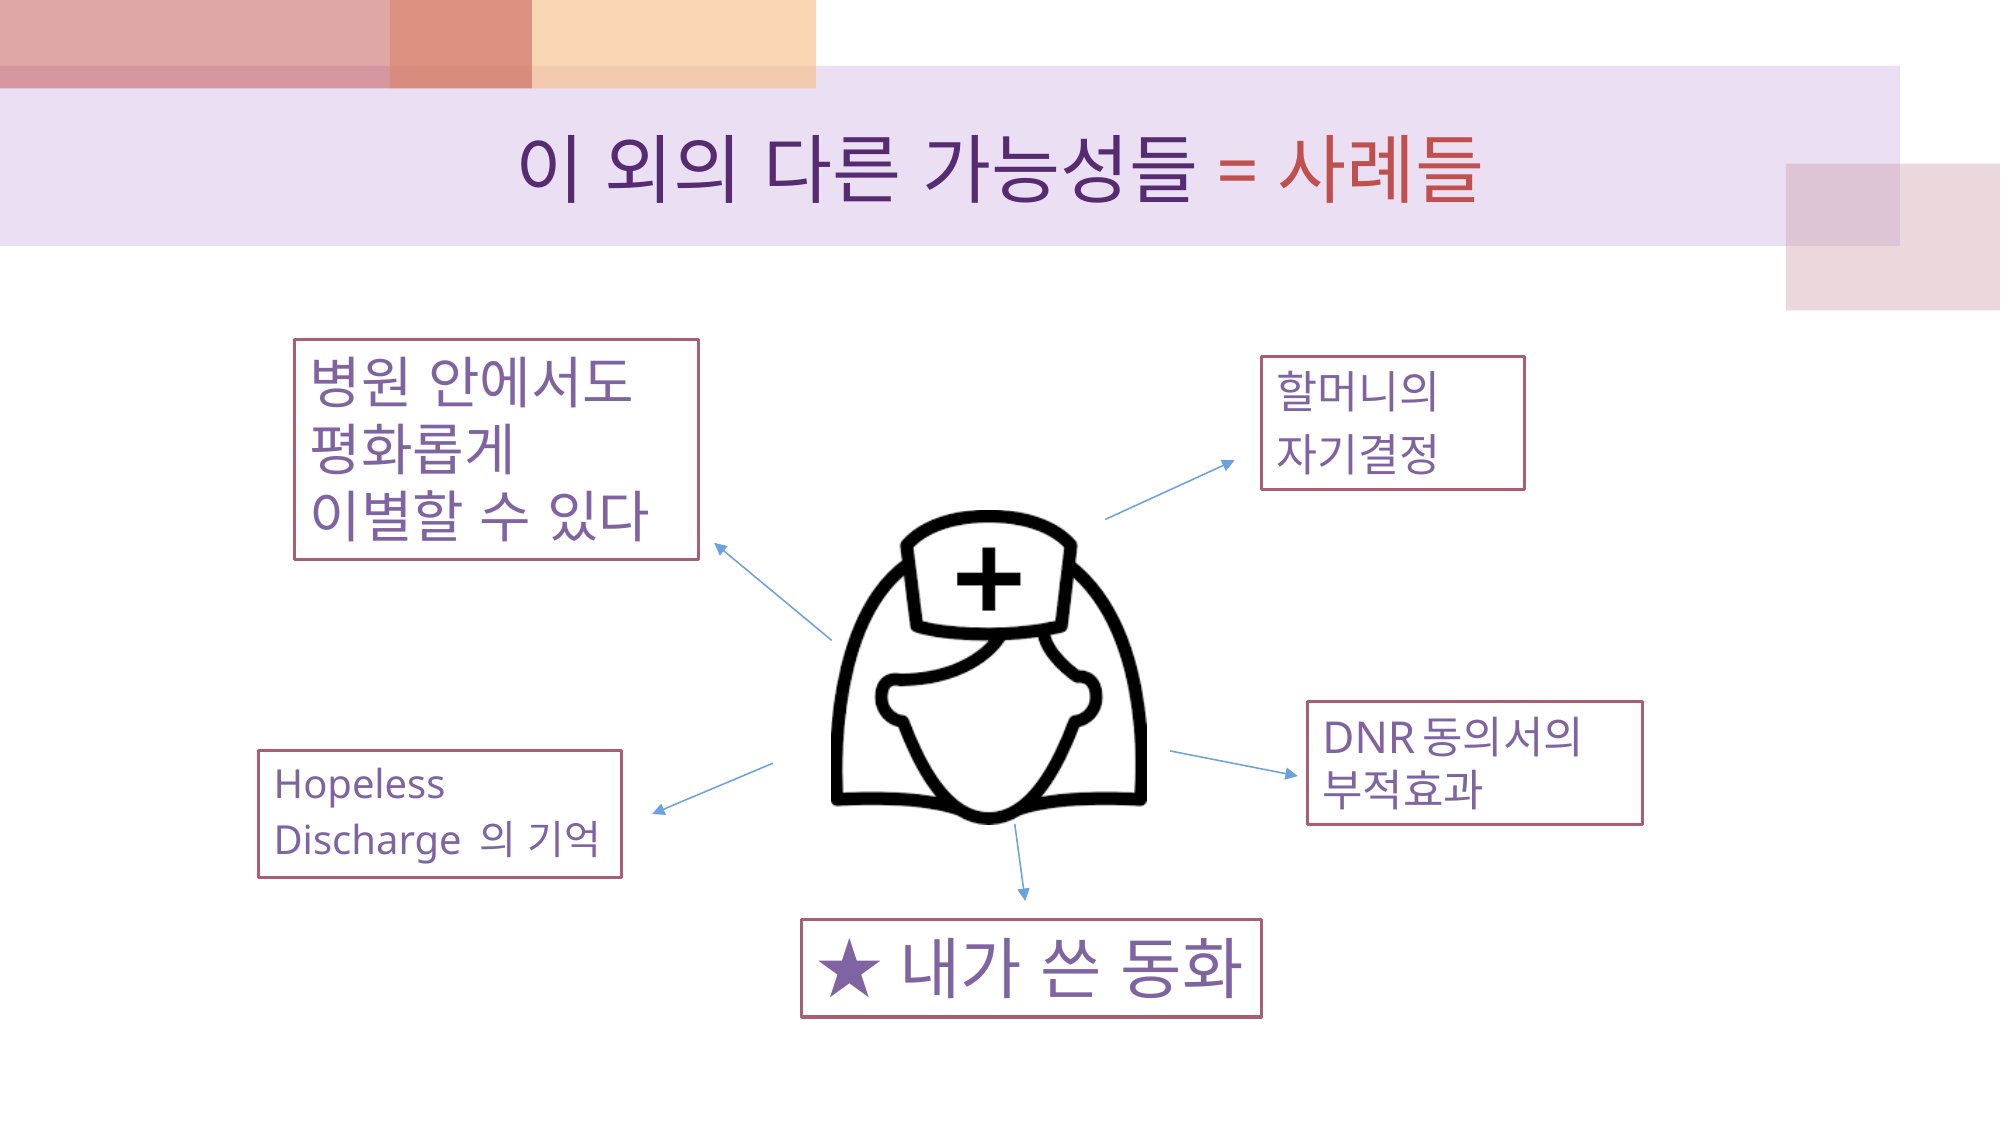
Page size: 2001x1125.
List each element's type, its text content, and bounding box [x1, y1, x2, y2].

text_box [651, 762, 774, 815]
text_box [1014, 823, 1026, 902]
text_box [1105, 460, 1235, 520]
text_box DNR동의서의 부적효과 [1307, 701, 1643, 825]
text_box 할머니의 자기결정 [1261, 356, 1525, 490]
text_box ★내가 쓴 동화 [801, 919, 1262, 1017]
text_box 병원 안에서도 평화롭게 이별할 수 있다 [294, 339, 699, 560]
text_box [713, 542, 832, 641]
title 이 외의 다른 가능성들=사례들 [99, 88, 1900, 246]
text_box Hopeless Discharge 의 기억 [258, 750, 622, 878]
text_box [1169, 750, 1299, 777]
picture [831, 509, 1147, 826]
